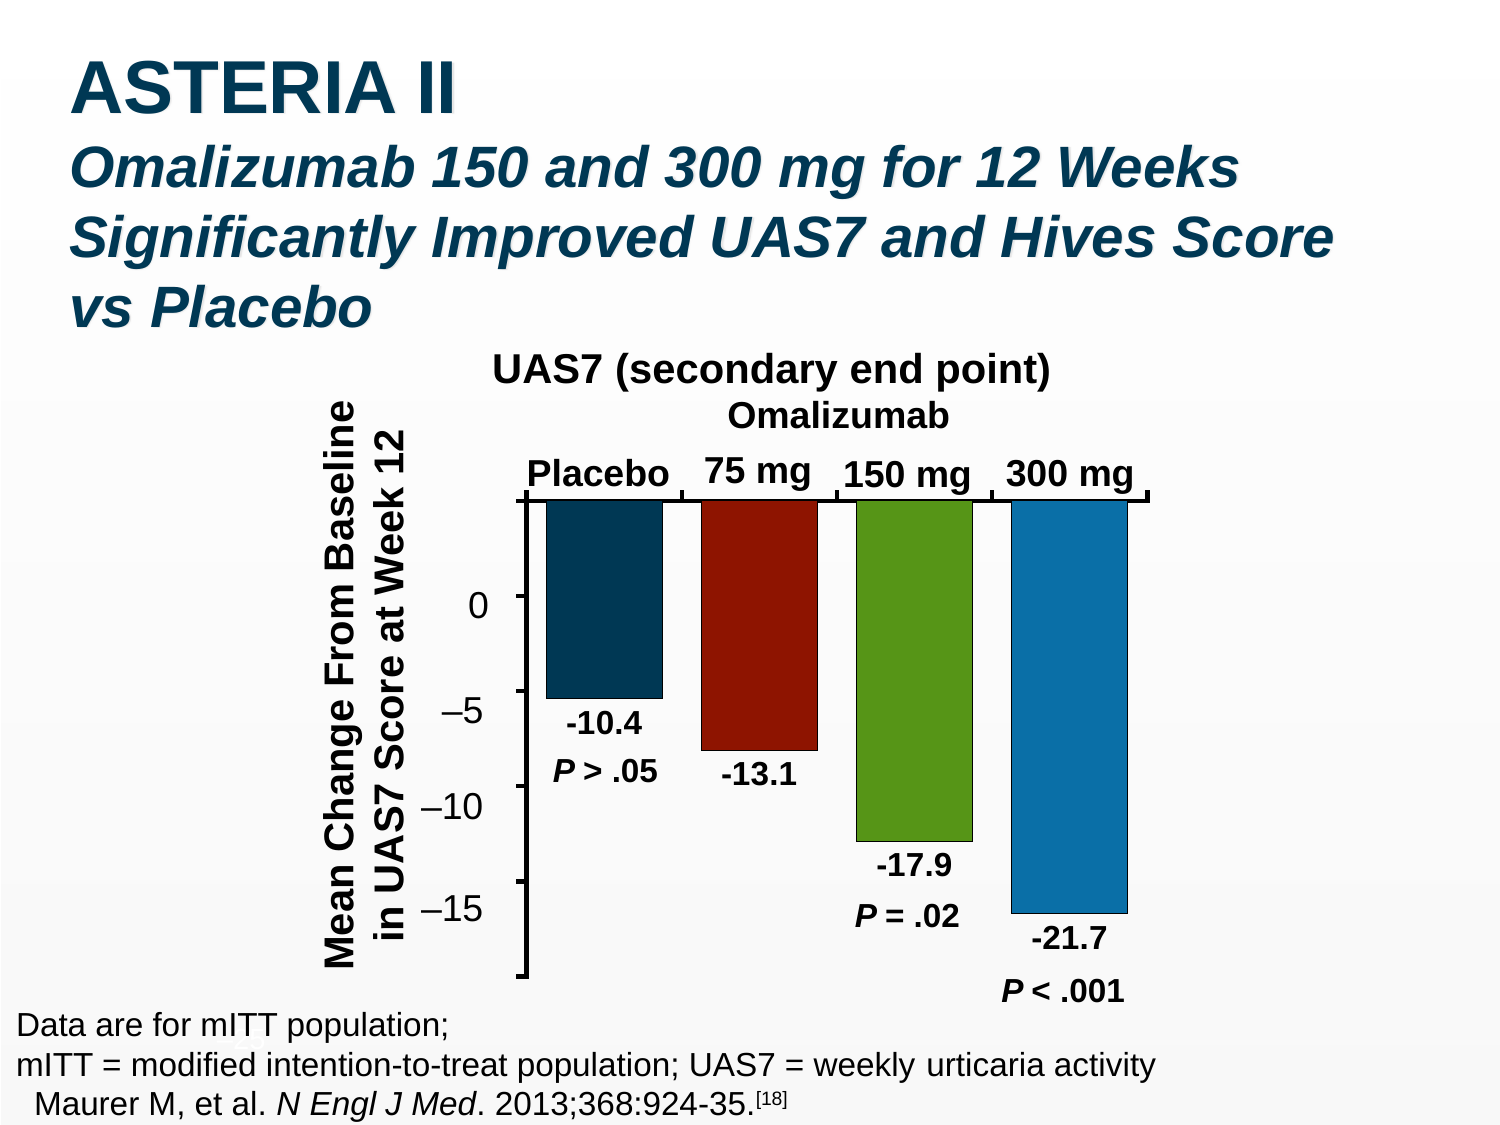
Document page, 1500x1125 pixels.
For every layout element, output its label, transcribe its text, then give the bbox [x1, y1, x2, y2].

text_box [311, 341, 1189, 1019]
text_box Maurer M, et al. N Engl J Med. 2013;368:924-35.[18] [19, 1074, 808, 1125]
title ASTERIA II Omalizumab 150 and 300 mg for 12 Weeks Significantly Improved UAS7 and Hives Score vs Placebo [53, 46, 1411, 332]
text_box Data are for mITT population; mITT = modified intention-to-treat population; UAS7 = weekly urticaria activity [1, 995, 1491, 1090]
